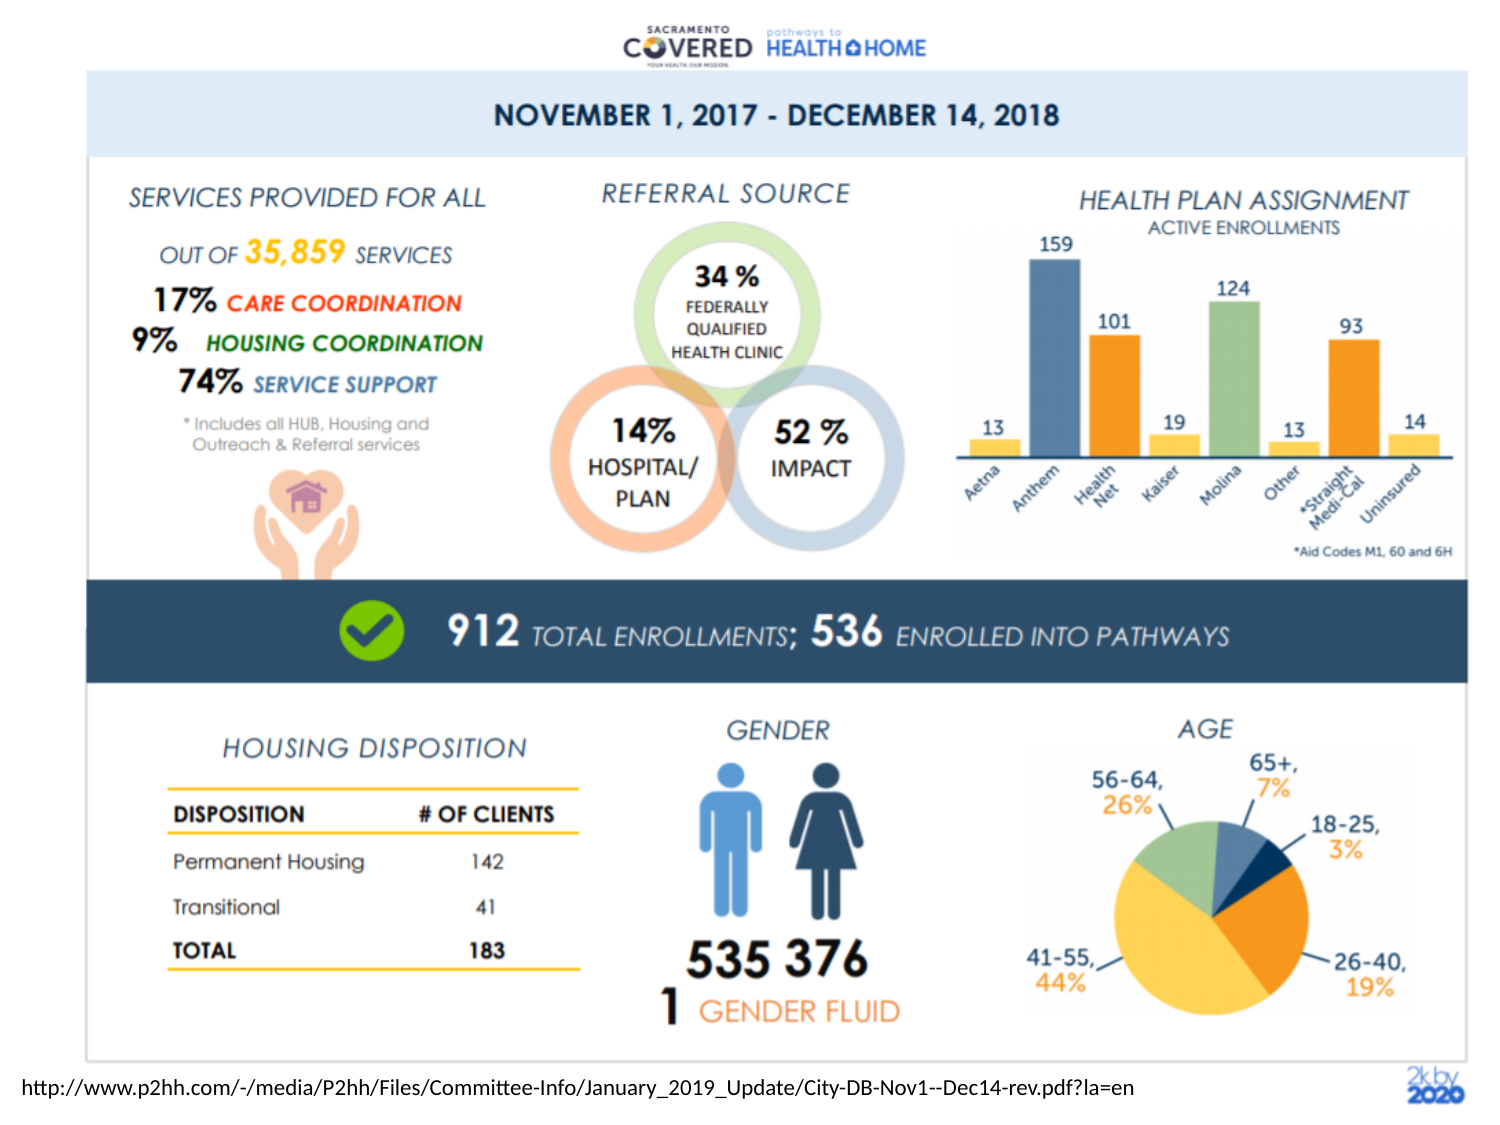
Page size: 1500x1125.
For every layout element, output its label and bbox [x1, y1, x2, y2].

text_box [6, 1065, 52, 1108]
list [52, 11, 1500, 1125]
